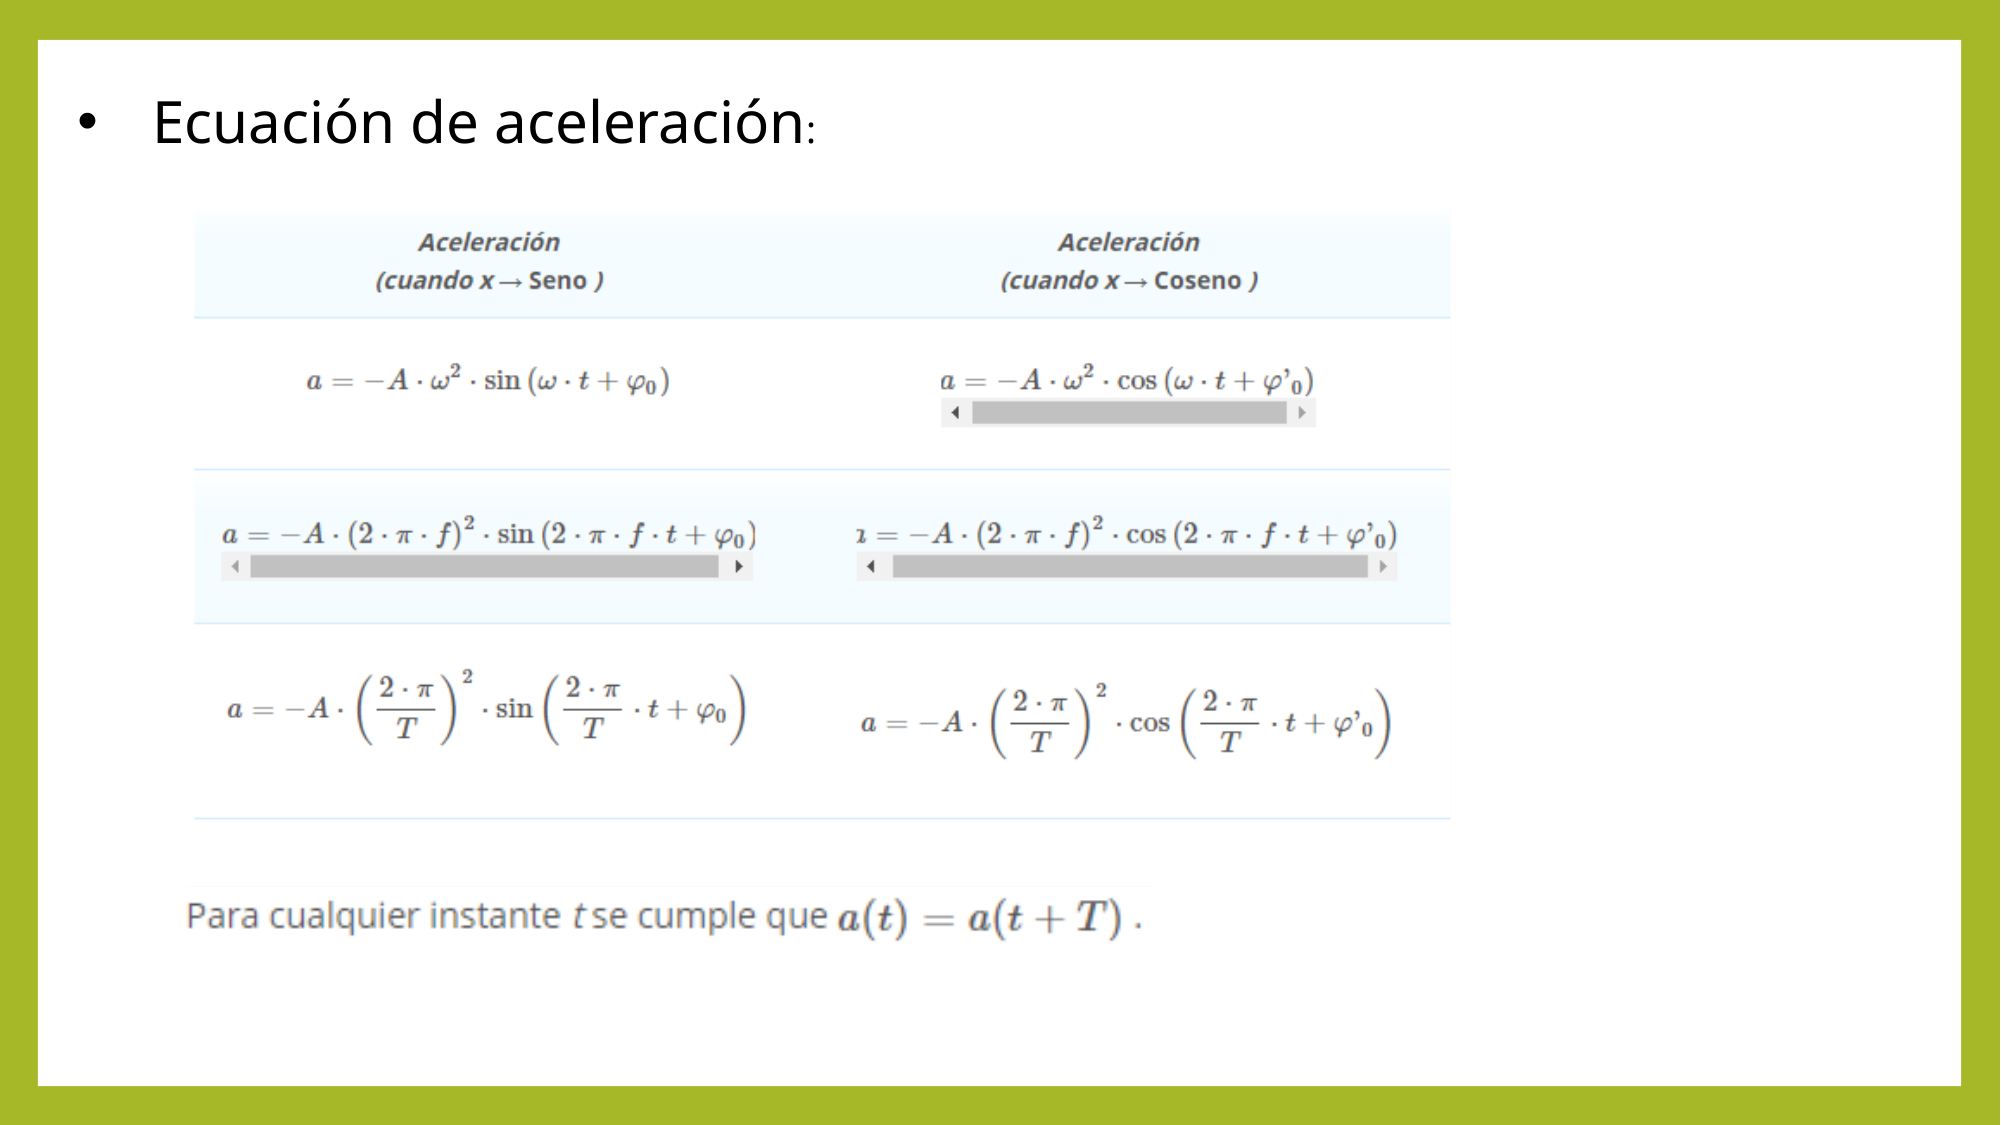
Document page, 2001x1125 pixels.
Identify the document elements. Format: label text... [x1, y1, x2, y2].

text_box Ecuación de aceleración: [62, 78, 841, 208]
picture [158, 886, 1154, 952]
picture [194, 209, 1451, 821]
